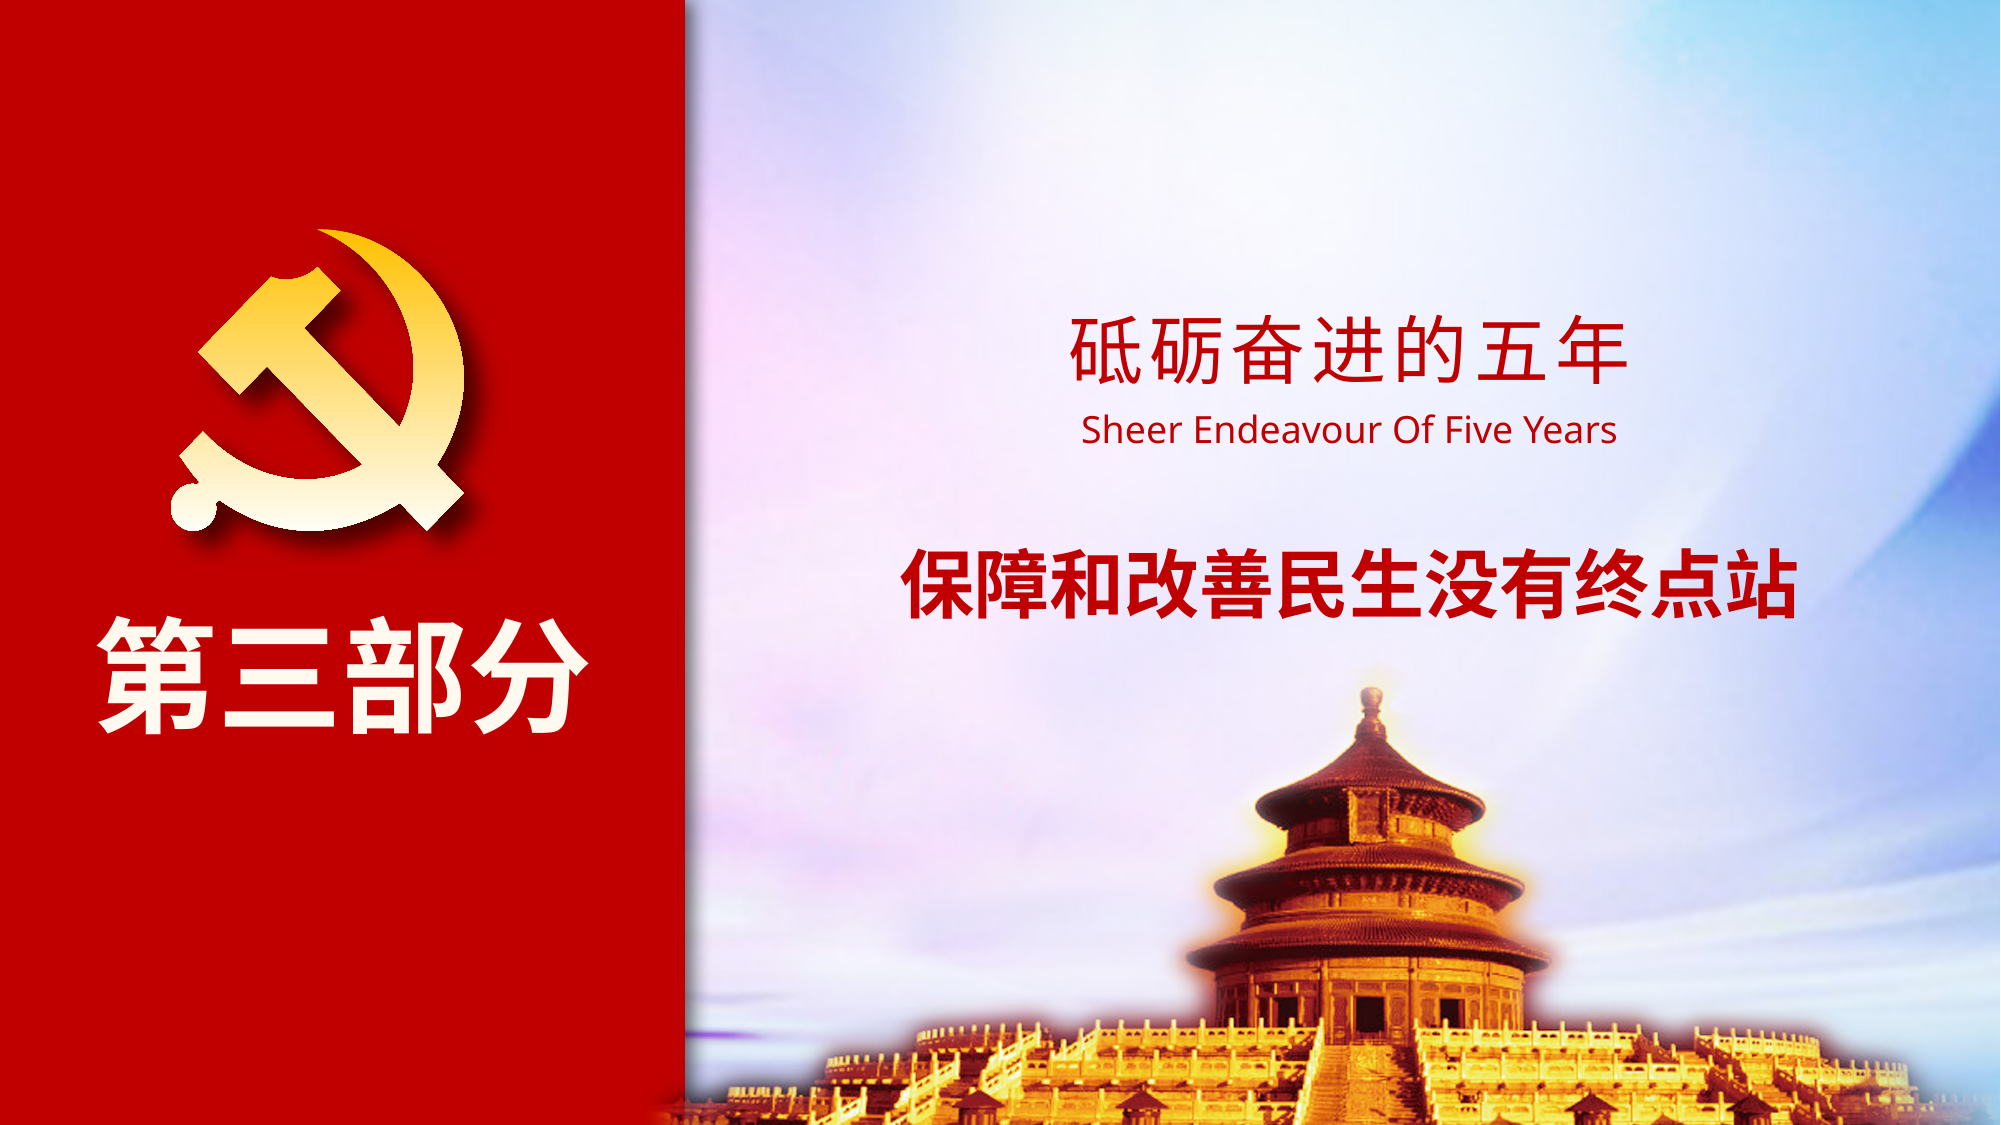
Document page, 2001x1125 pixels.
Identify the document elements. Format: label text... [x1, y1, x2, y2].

picture [631, 0, 2000, 1125]
text_box 第三部分 [77, 591, 608, 757]
text_box 砥砺奋进的五年 [1053, 295, 1646, 401]
text_box 保障和改善民生没有终点站 [708, 529, 1991, 635]
text_box [0, 0, 686, 1125]
text_box [170, 229, 464, 531]
text_box Sheer Endeavour Of Five Years [1066, 398, 1634, 459]
